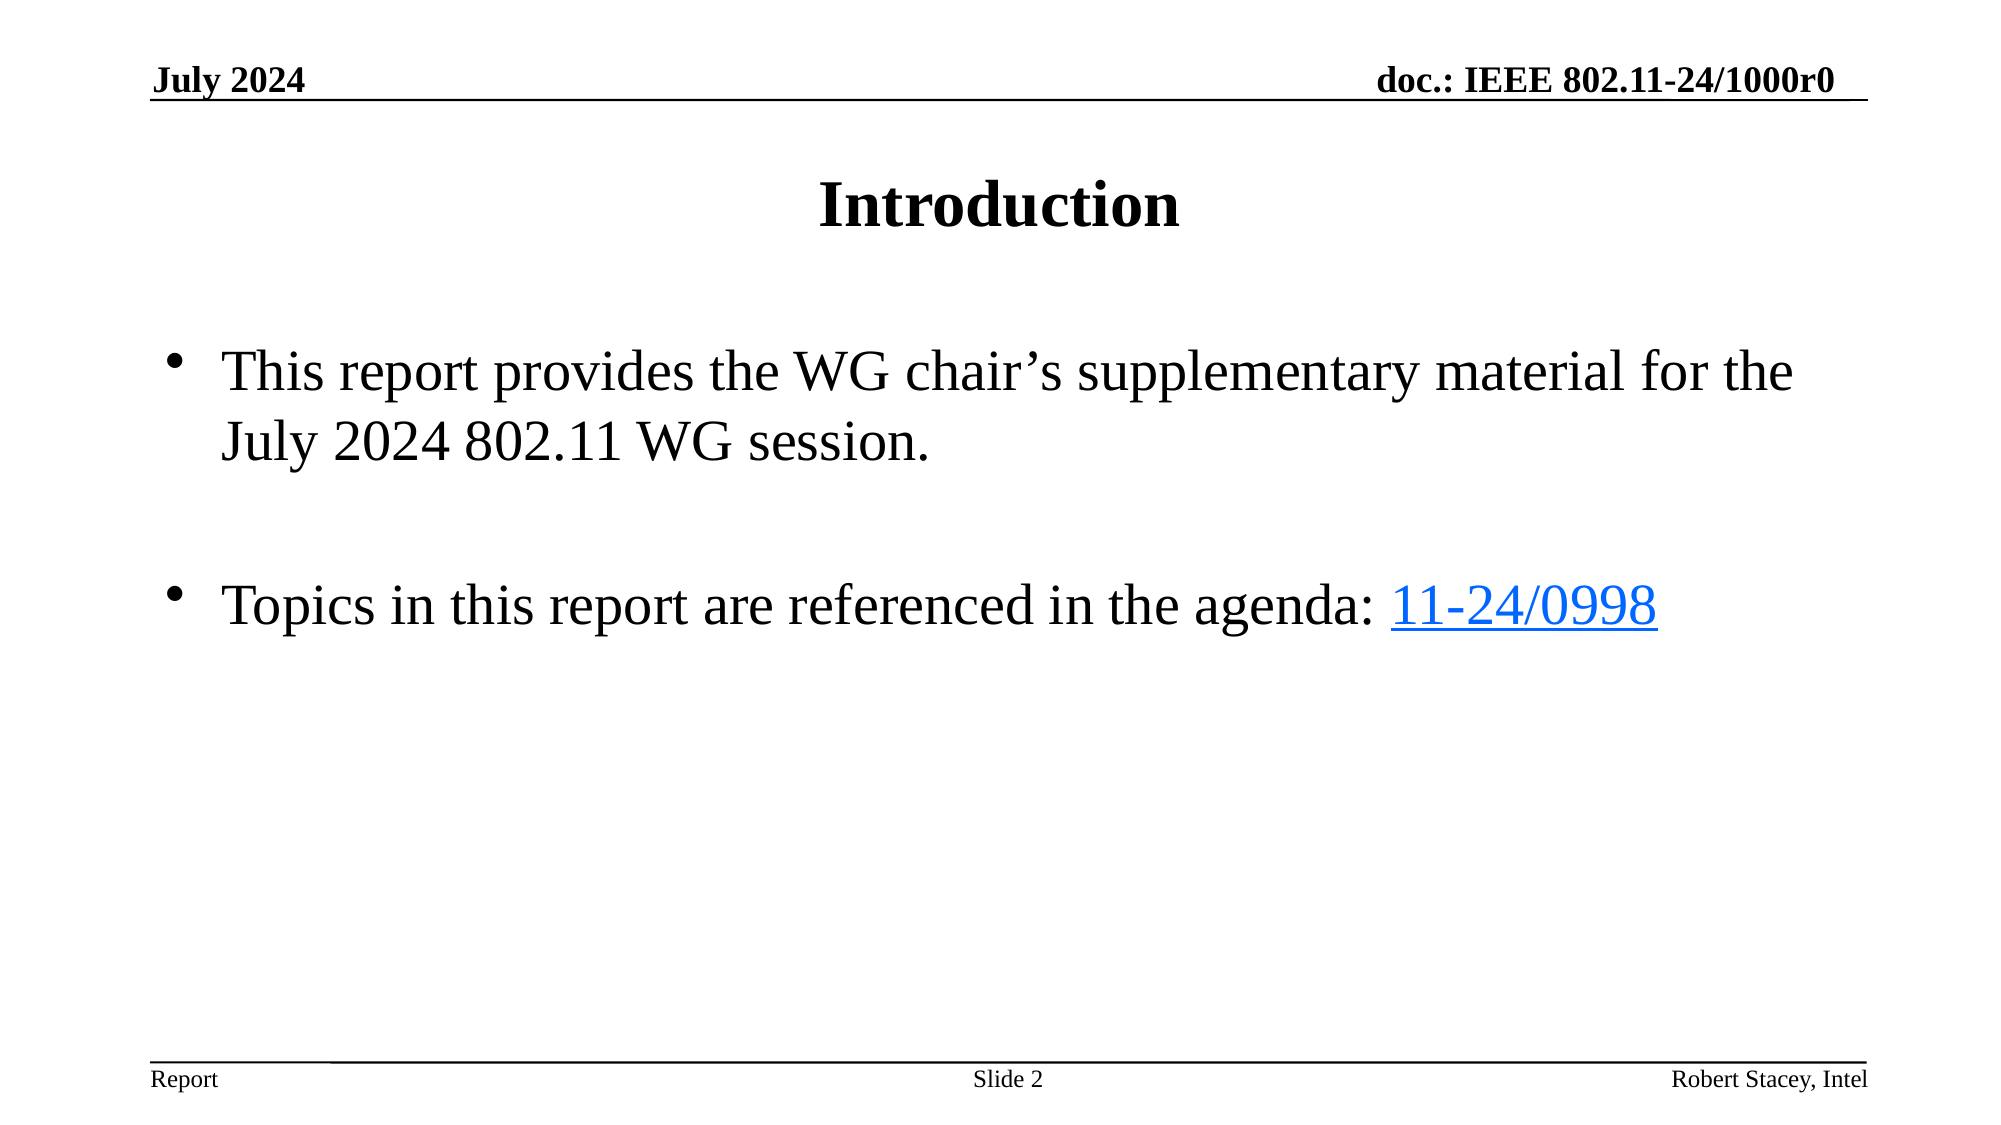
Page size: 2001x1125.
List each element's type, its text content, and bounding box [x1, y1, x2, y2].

list This report provides the WG chair’s supplementary material for the July 2024 802.11 WG session. Topics in this report are referenced in the agenda: 11-24/0998 [150, 324, 1850, 1000]
footer Robert Stacey, Intel [1513, 1061, 1869, 1093]
title Introduction [150, 112, 1850, 288]
slide_number Slide 2 [964, 1061, 1053, 1093]
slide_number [152, 54, 373, 101]
